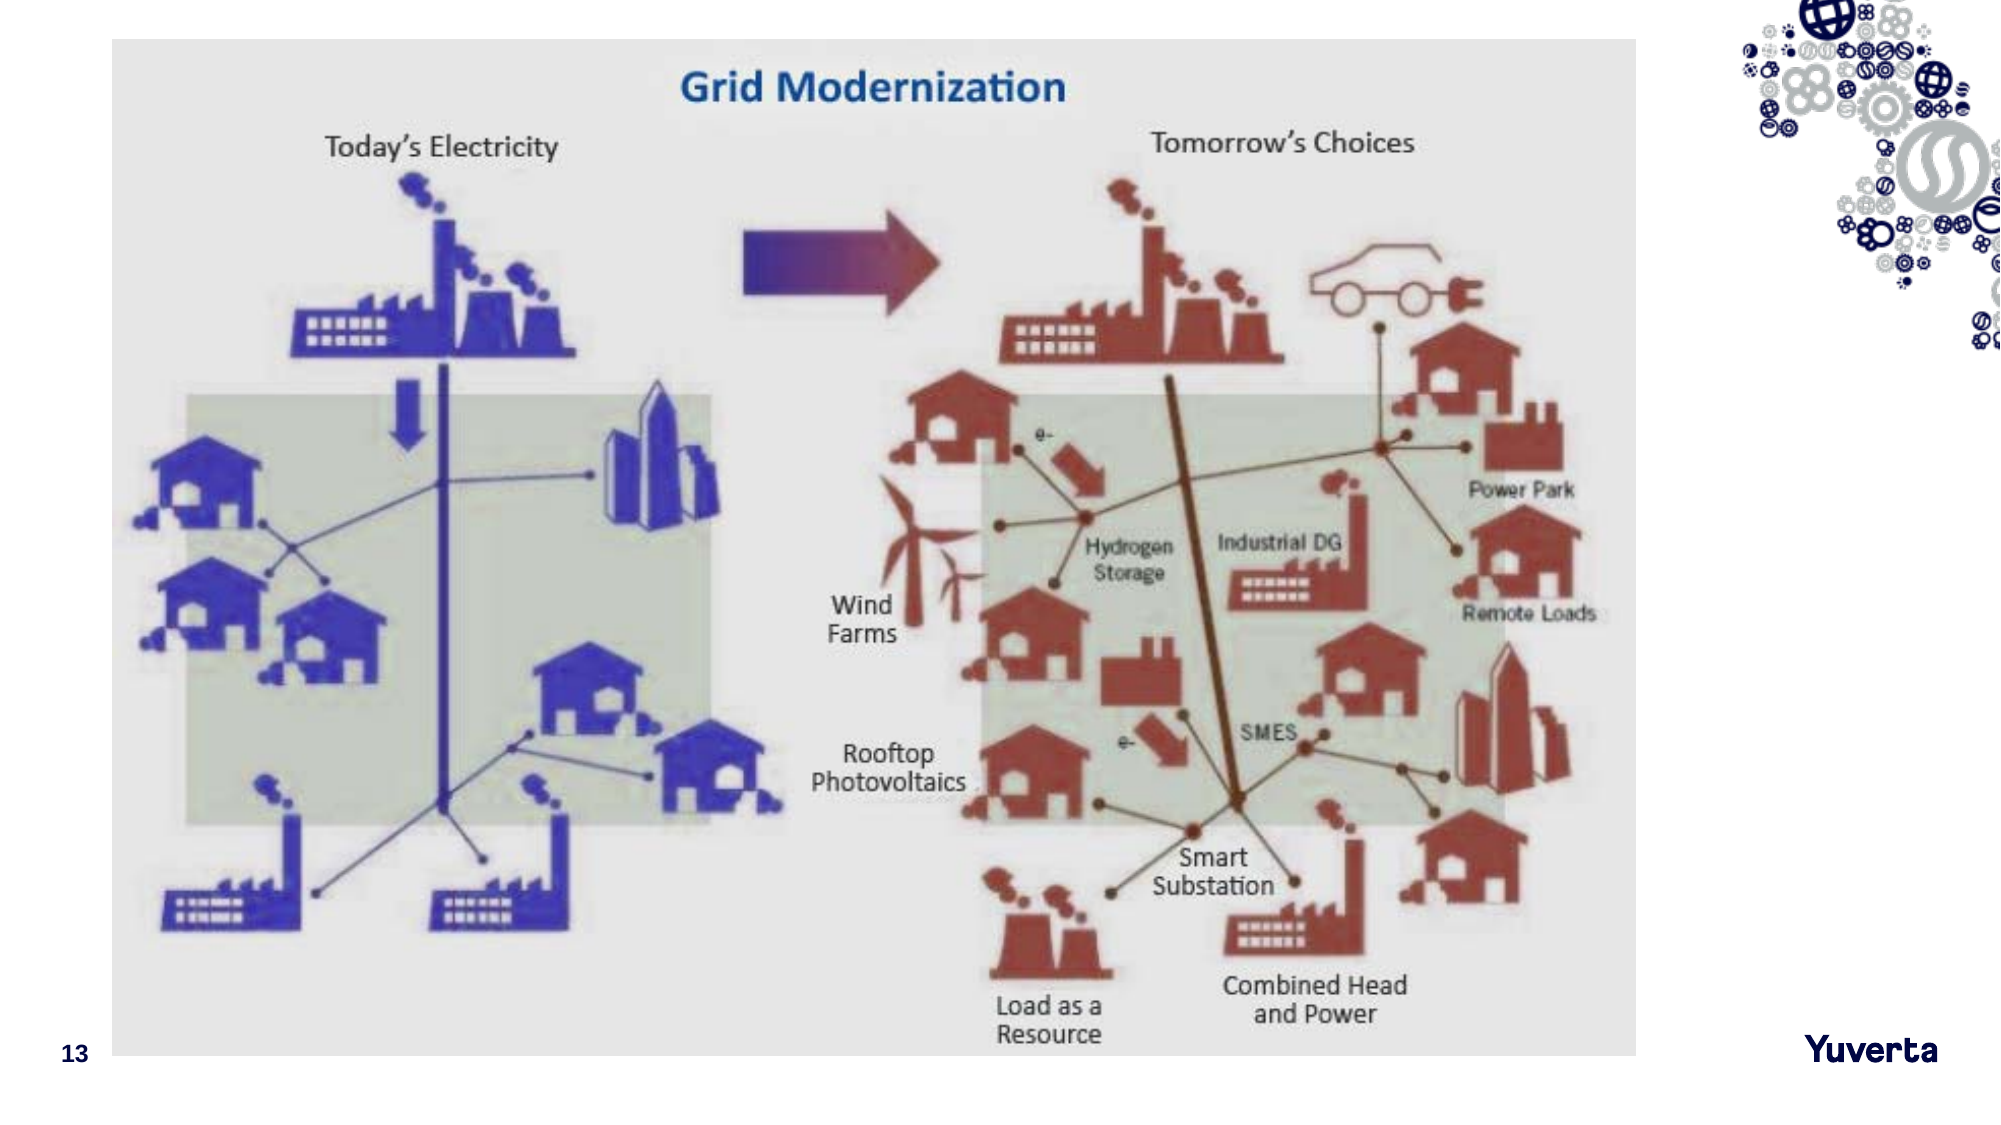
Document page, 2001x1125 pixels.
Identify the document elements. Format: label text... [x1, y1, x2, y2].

slide_number 13 [60, 1037, 113, 1073]
picture [0, 0, 2000, 1125]
